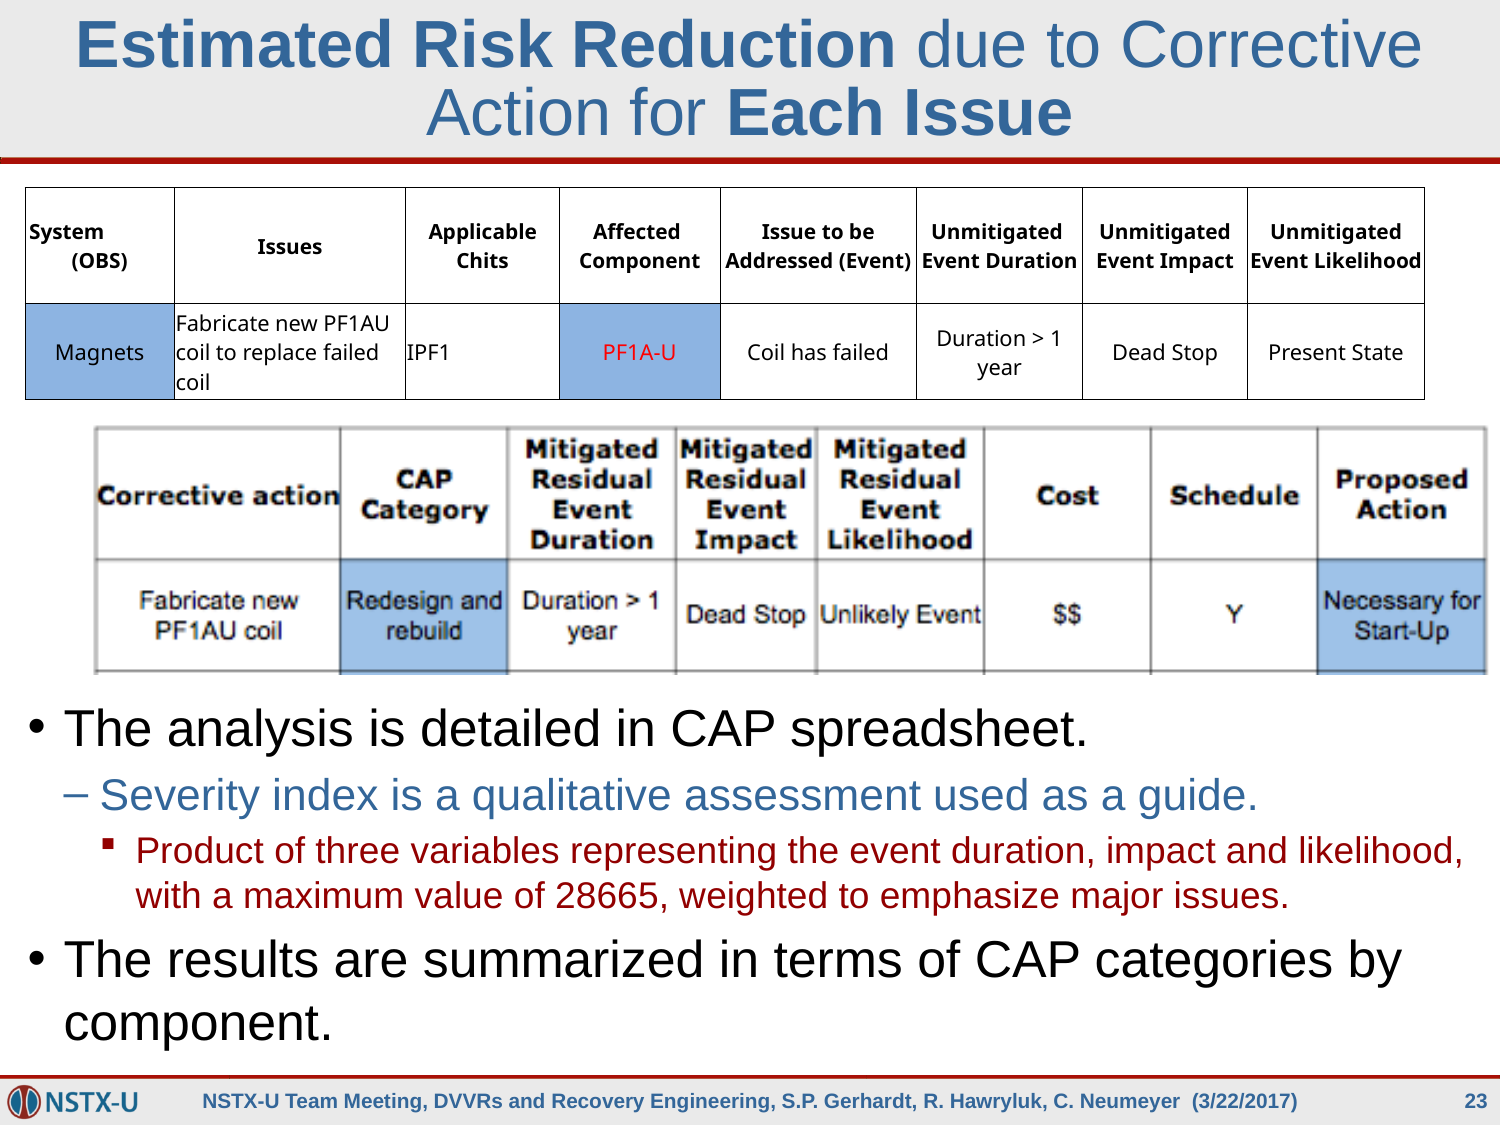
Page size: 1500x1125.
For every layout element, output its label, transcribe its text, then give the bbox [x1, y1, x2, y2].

table_cell IPF1 [406, 304, 559, 399]
table_header Unmitigated Event Likelihood [1248, 188, 1424, 303]
table_cell Duration > 1 year [917, 304, 1082, 399]
table_cell Magnets [26, 304, 174, 399]
table_cell Coil has failed [721, 304, 916, 399]
table_header Affected Component [560, 188, 720, 303]
table_cell Fabricate new PF1AU coil to replace failed coil [175, 304, 405, 399]
table_header Applicable Chits [406, 188, 559, 303]
picture [0, 1075, 1500, 1125]
table_header System (OBS) [26, 188, 174, 303]
list The analysis is detailed in CAP spreadsheet. Severity index is a qualitative assessment used as a guide. Product of three variables representing the event duration, impact and likelihood, with a maximum value of 28665, weighted to emphasize major issues. The results are summarized in terms of CAP categories by component. [12, 687, 1500, 1063]
table_header Unmitigated Event Impact [1083, 188, 1247, 303]
table_cell Dead Stop [1083, 304, 1247, 399]
title Estimated Risk Reduction due to Corrective Action for Each Issue [0, 0, 1500, 163]
table_header Unmitigated Event Duration [917, 188, 1082, 303]
table_cell Present State [1248, 304, 1424, 399]
table_header Issue to be Addressed (Event) [721, 188, 916, 303]
table_header Issues [175, 188, 405, 303]
picture [92, 424, 1500, 676]
table_cell PF1A-U [560, 304, 720, 399]
